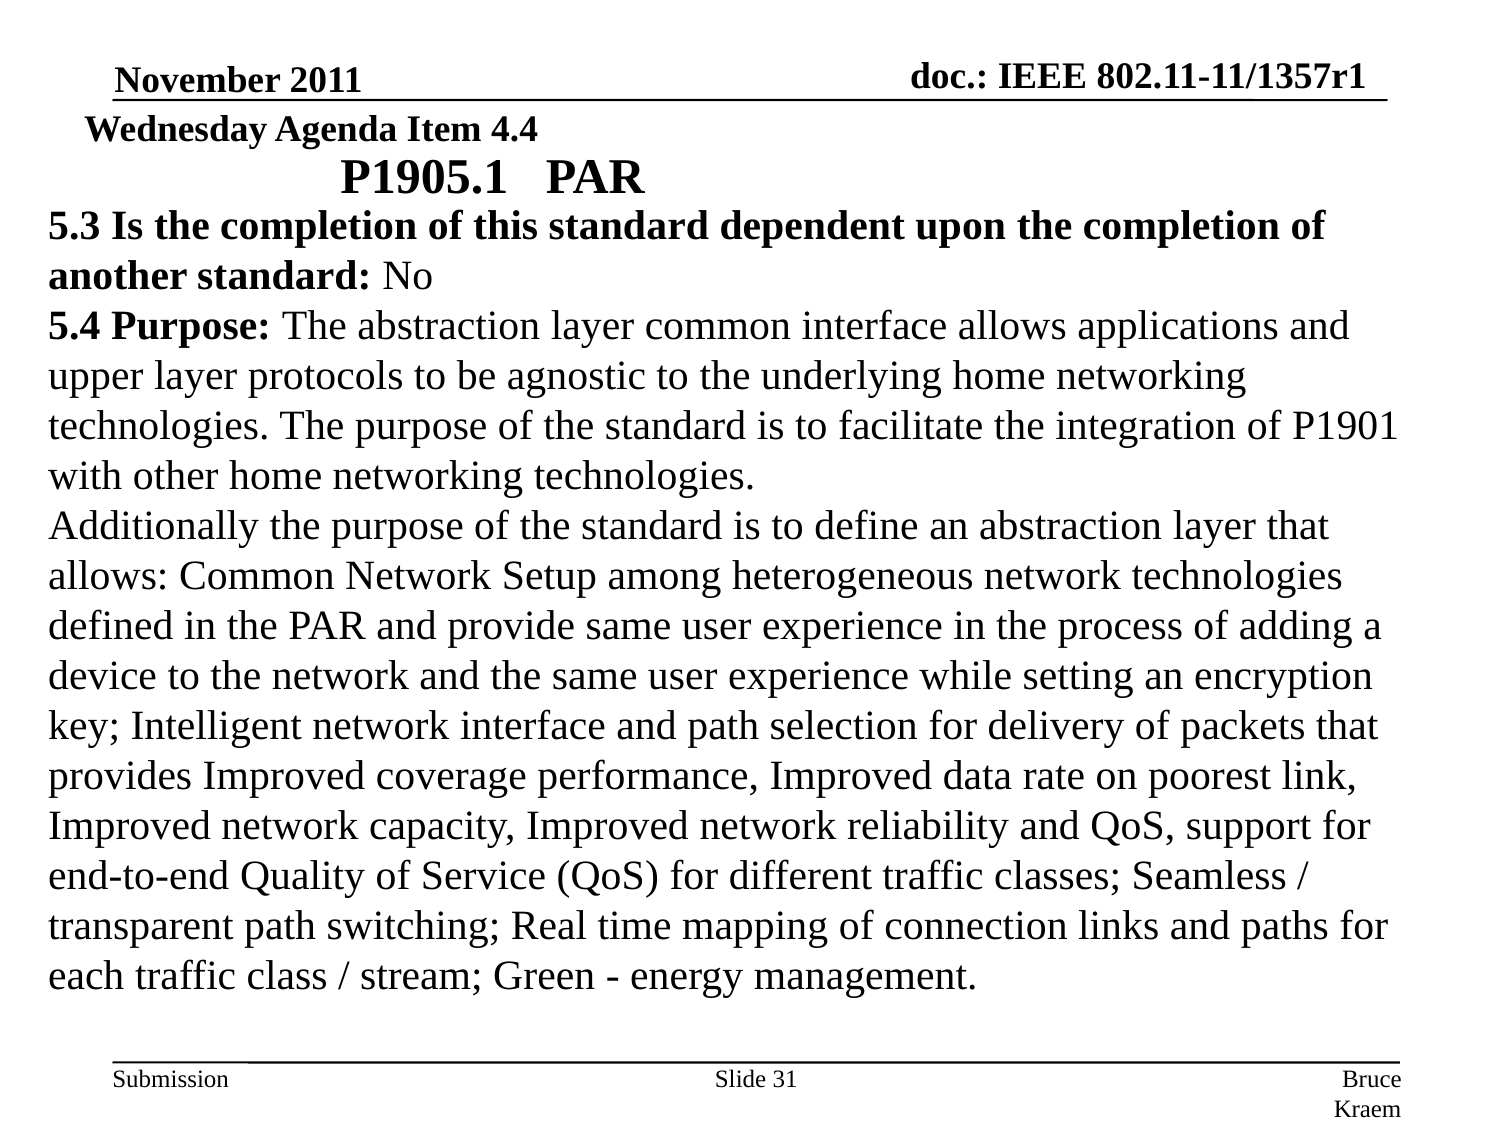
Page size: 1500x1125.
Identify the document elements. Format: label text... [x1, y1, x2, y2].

text_box Wednesday Agenda Item 4.4 [69, 96, 554, 157]
footer Bruce Kraemer, Marvell [1325, 1062, 1402, 1093]
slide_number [114, 54, 365, 96]
text_box 5.3 Is the completion of this standard dependent upon the completion of another standard: No 5.4 Purpose: The abstraction layer common interface allows applications and upper layer protocols to be agnostic to the underlying home networking technologies. The purpose of the standard is to facilitate the integration of P1901 with other home networking technologies. Additionally the purpose of the standard is to define an abstraction layer that allows: Common Network Setup among heterogeneous network technologies defined in the PAR and provide same user experience in the process of adding a device to the network and the same user experience while setting an encryption key; Intelligent network interface and path selection for delivery of packets that provides Improved coverage performance, Improved data rate on poorest link, Improved network capacity, Improved network reliability and QoS, support for end-to-end Quality of Service (QoS) for different traffic classes; Seamless / transparent path switching; Real time mapping of connection links and paths for each traffic class / stream; Green - energy management. [33, 190, 1467, 1006]
text_box P1905.1 PAR [325, 135, 660, 211]
slide_number Slide 31 [712, 1062, 800, 1093]
